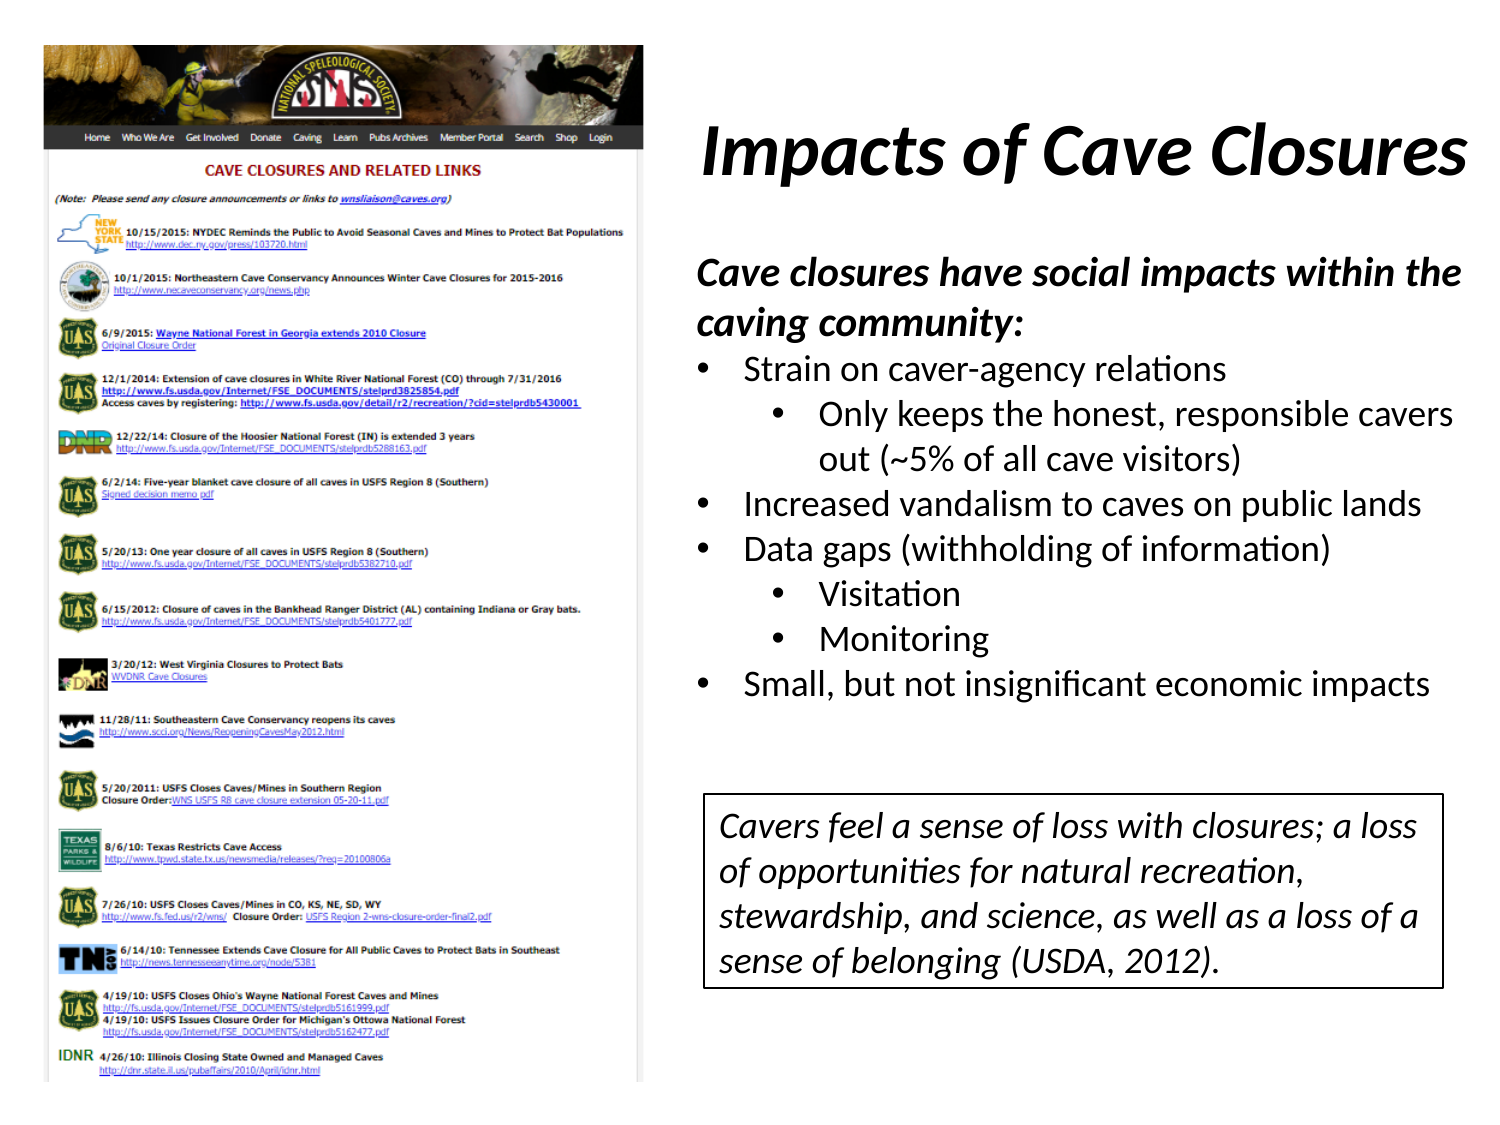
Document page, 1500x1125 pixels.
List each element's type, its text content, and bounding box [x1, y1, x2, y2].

text_box Cavers feel a sense of loss with closures; a loss of opportunities for natural recreation, stewardship, and science, as well as a loss of a sense of belonging (USDA, 2012). [704, 793, 1444, 989]
text_box Impacts of Cave Closures [685, 92, 1485, 198]
picture [43, 45, 644, 1082]
text_box Cave closures have social impacts within the caving community: Strain on caver-agency relations Only keeps the honest, responsible cavers out (~5% of all cave visitors) Increased vandalism to caves on public lands Data gaps (withholding of information) Visitation Monitoring Small, but not insignificant economic impacts [681, 236, 1483, 712]
